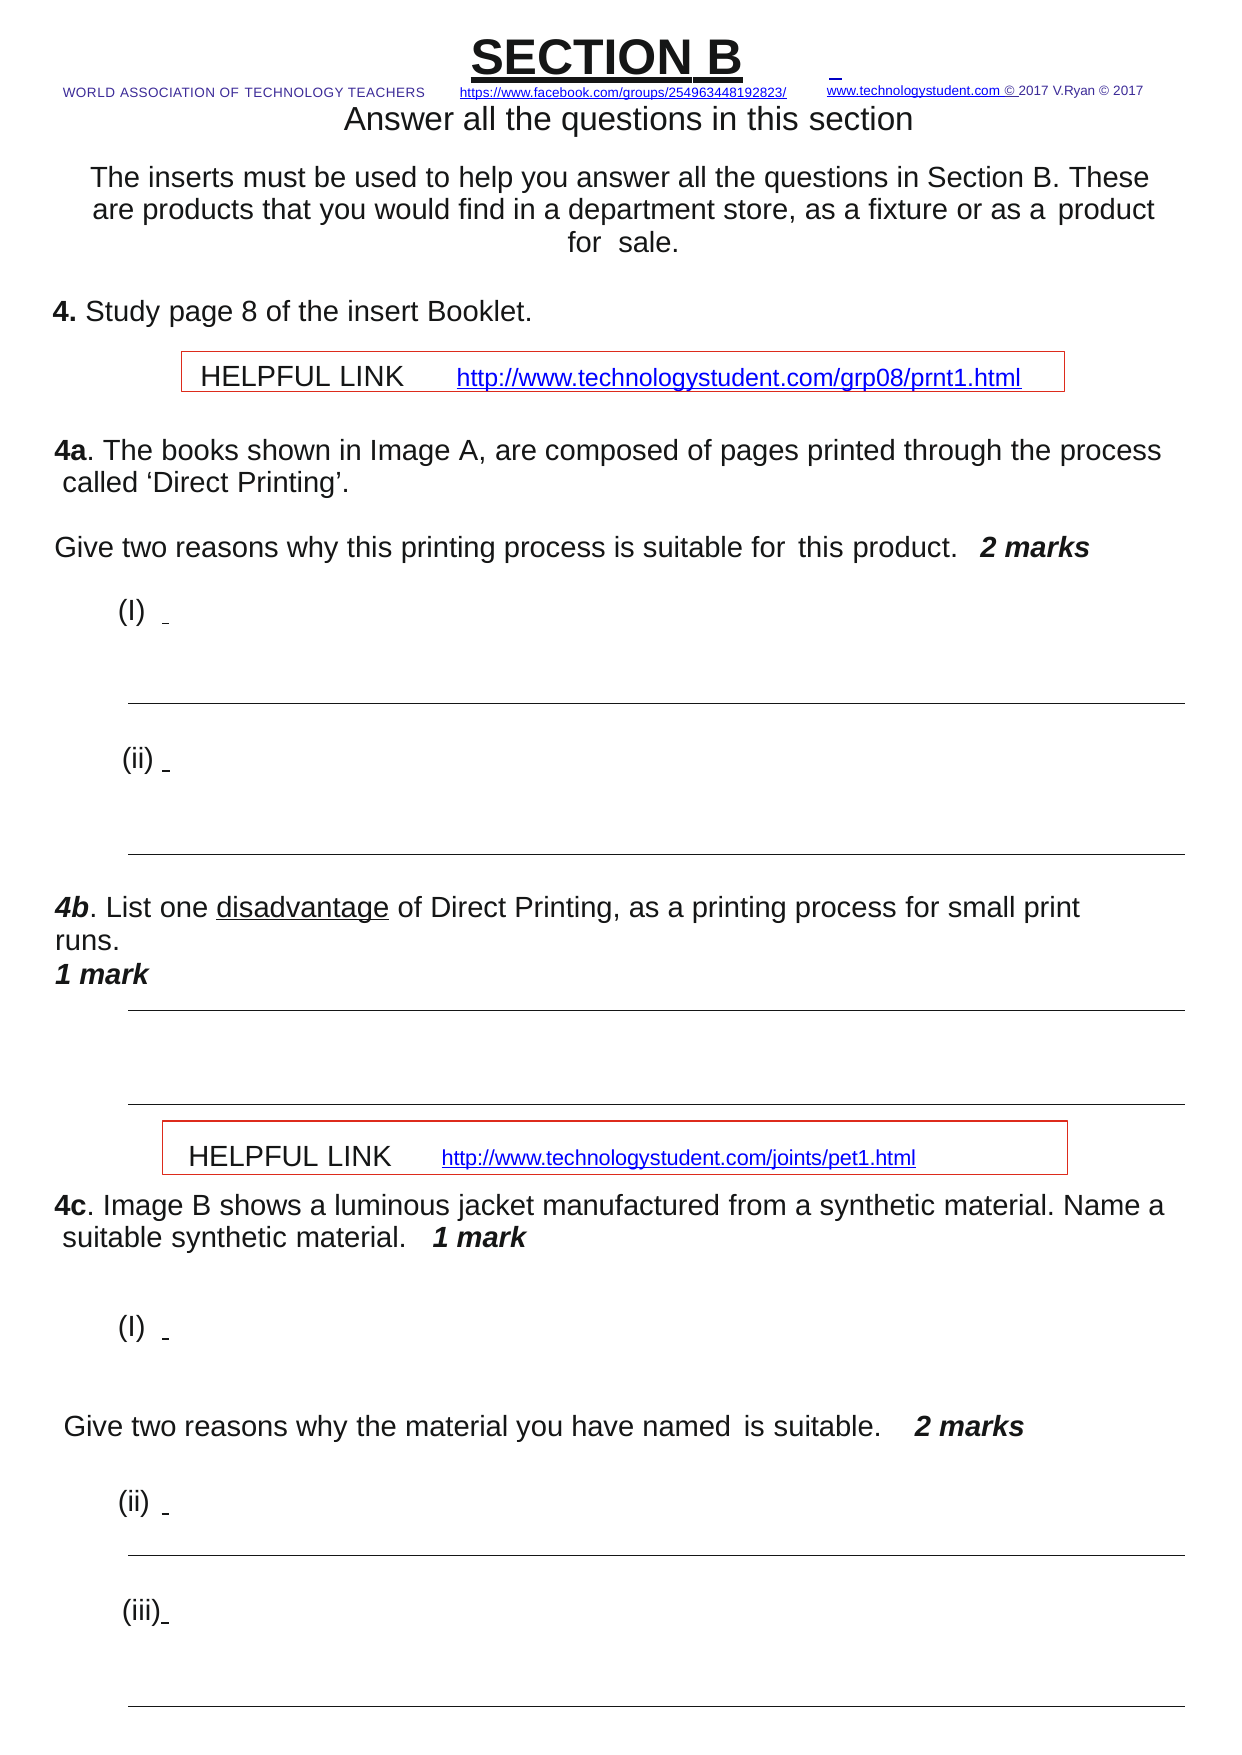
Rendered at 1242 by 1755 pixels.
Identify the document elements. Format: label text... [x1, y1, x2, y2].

text_box HELPFUL LINK http://www.technologystudent.com/grp08/prnt1.html [181, 351, 1065, 392]
text_box www.technologystudent.com © 2017 V.Ryan © 2017 [824, 79, 1163, 98]
text_box 4b. List one disadvantage of Direct Printing, as a printing process for small print runs. 1 mark [53, 886, 1157, 991]
text_box WORLD ASSOCIATION OF TECHNOLOGY TEACHERS https://www.facebook.com/groups/254963448192823/ [60, 81, 792, 101]
text_box Answer all the questions in this section The inserts must be used to help you answer all the questions in Section B. These are products that you would ﬁnd in a department store, as a ﬁxture or as a product for sale. 4. Study page 8 of the insert Booklet. [50, 72, 1176, 327]
text_box (iii) [119, 1589, 1195, 1627]
text_box HELPFUL LINK http://www.technologystudent.com/joints/pet1.html [162, 1120, 1068, 1175]
text_box (ii) [119, 737, 1195, 774]
text_box 4c. Image B shows a luminous jacket manufactured from a synthetic material. Name a suitable synthetic material. 1 mark (I) Give two reasons why the material you have named is suitable. 2 marks (ii) [52, 1183, 1195, 1553]
text_box 4a. The books shown in Image A, are composed of pages printed through the process called ‘Direct Printing’. Give two reasons why this printing process is suitable for this product. 2 marks (I) [52, 428, 1195, 662]
title SECTION B [468, 22, 1018, 72]
